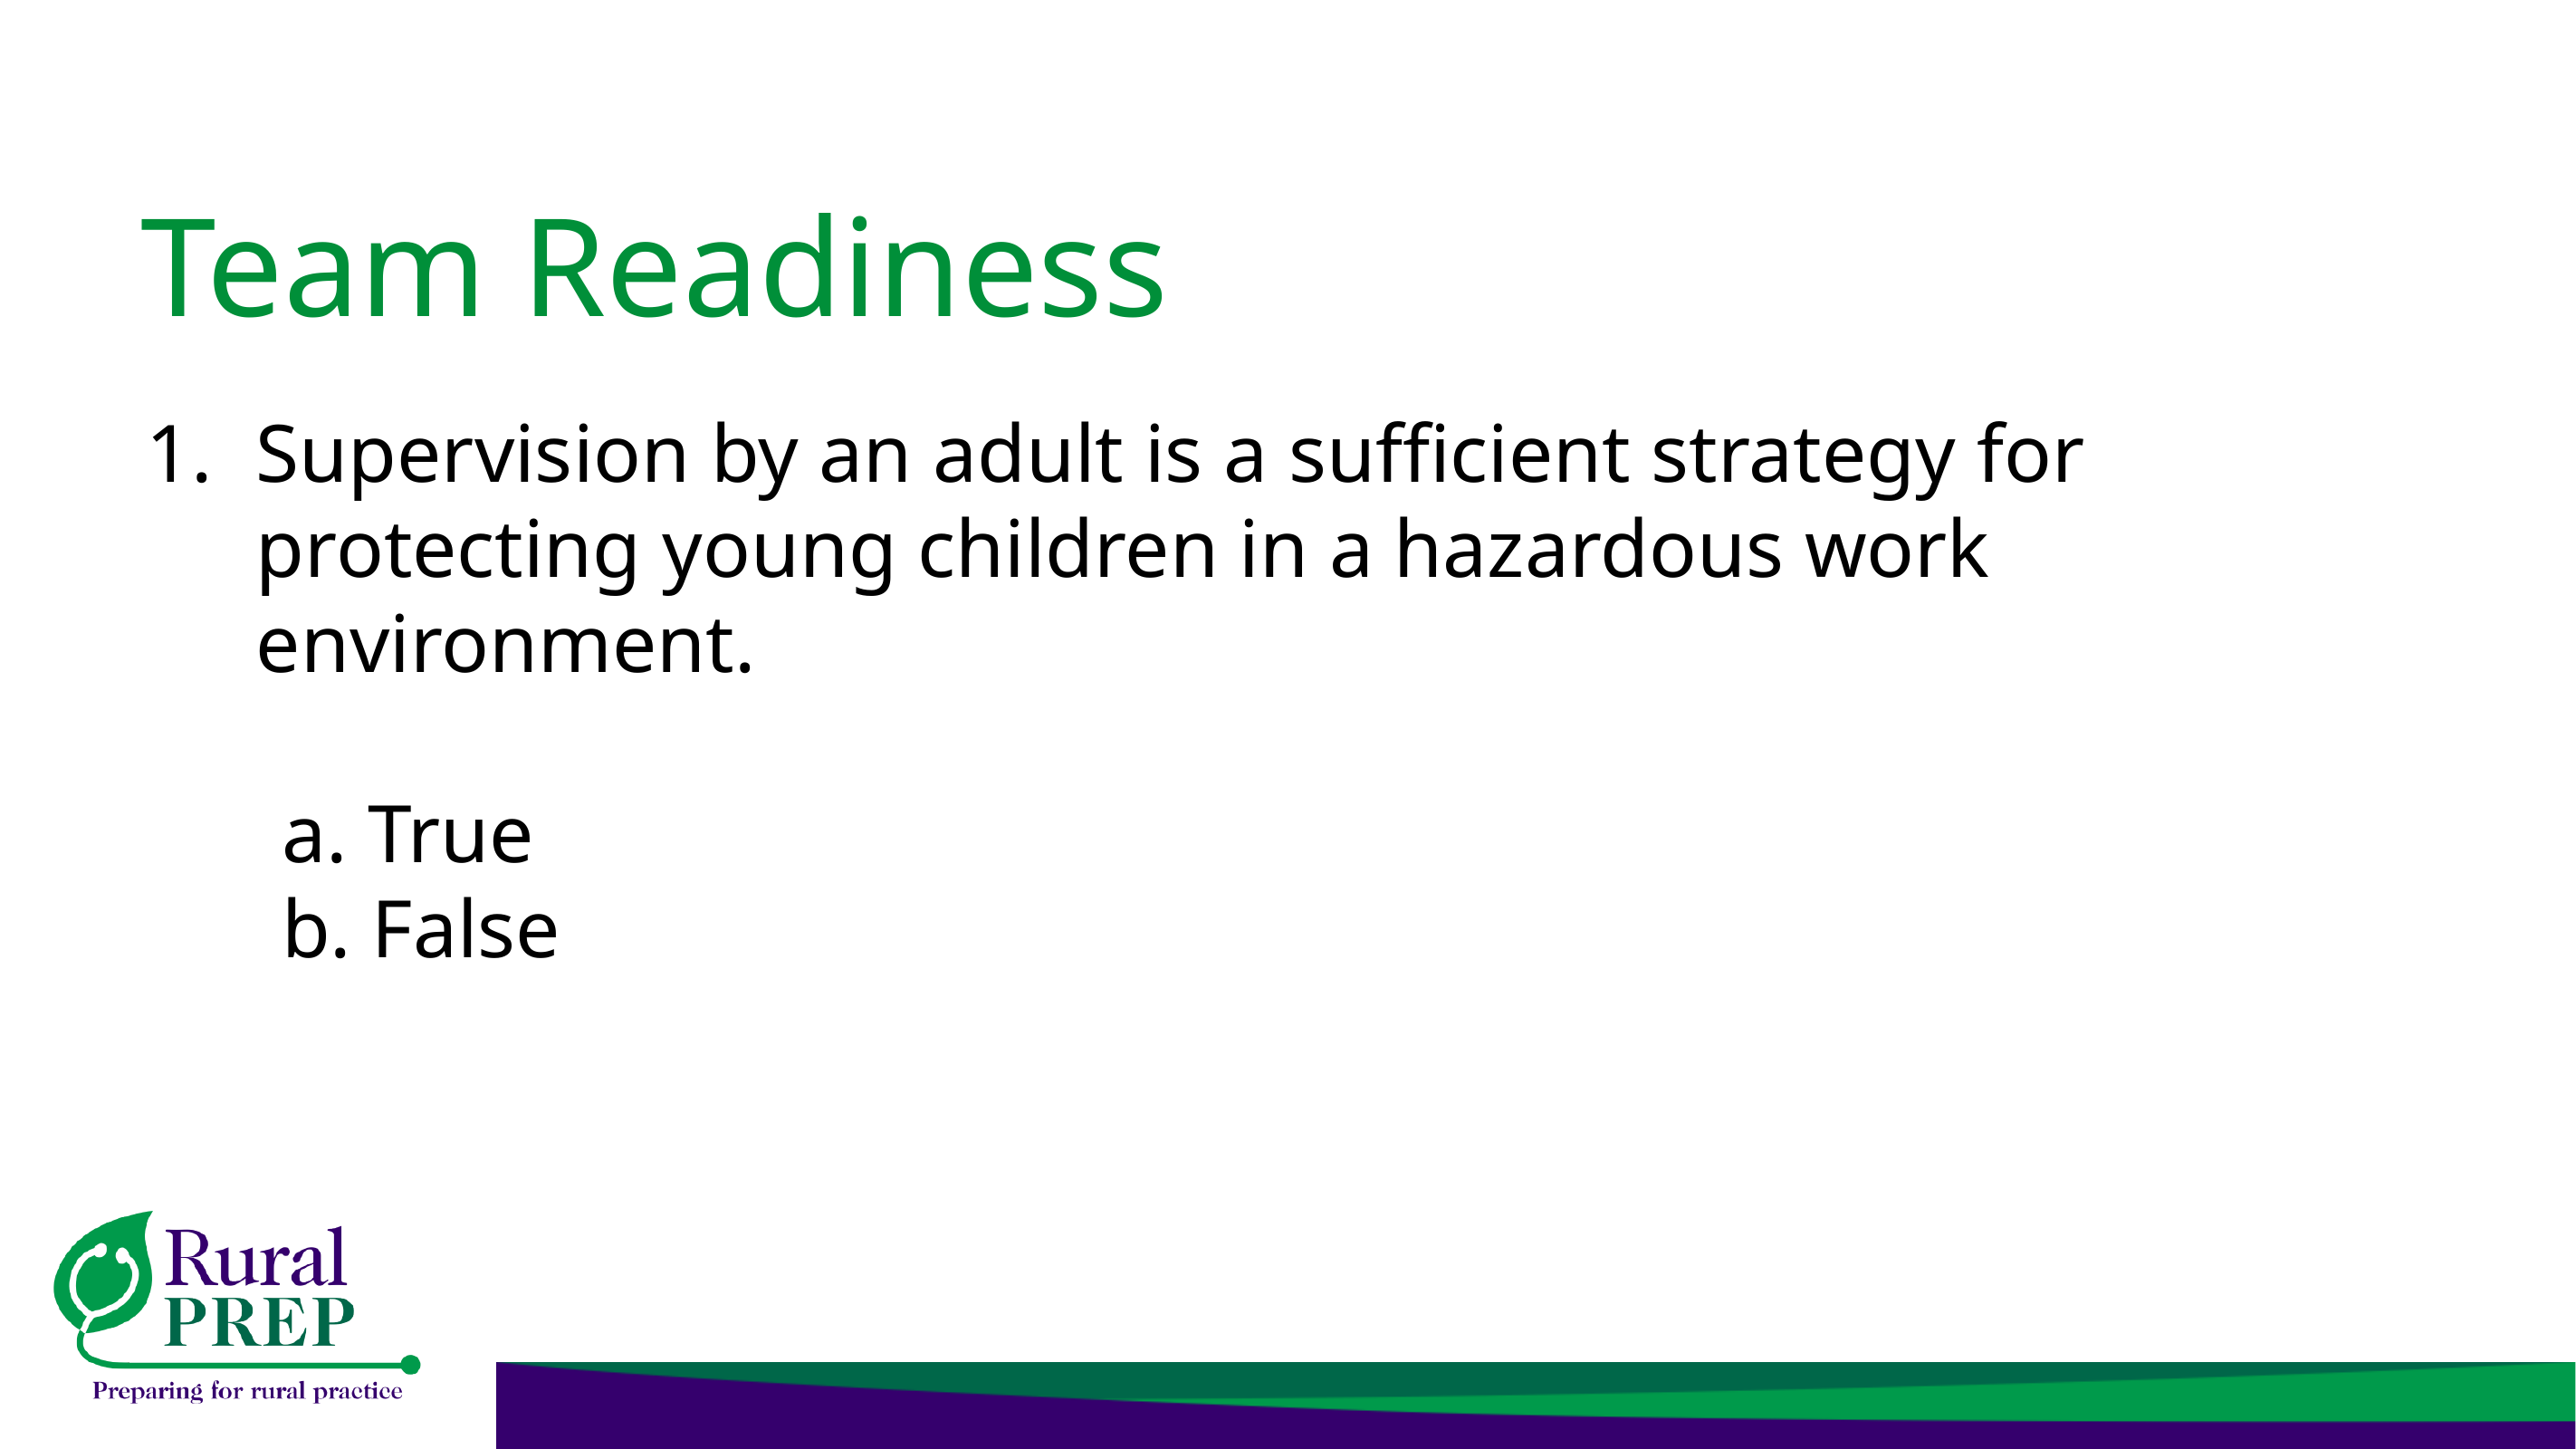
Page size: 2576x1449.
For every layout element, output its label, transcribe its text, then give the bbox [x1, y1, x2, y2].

picture [496, 1362, 2576, 1449]
title Team Readiness [133, 181, 2418, 351]
picture [53, 1211, 447, 1404]
text_box Supervision by an adult is a sufficient strategy for protecting young children in a hazardous work environment. a. True b. False [132, 396, 2454, 1076]
